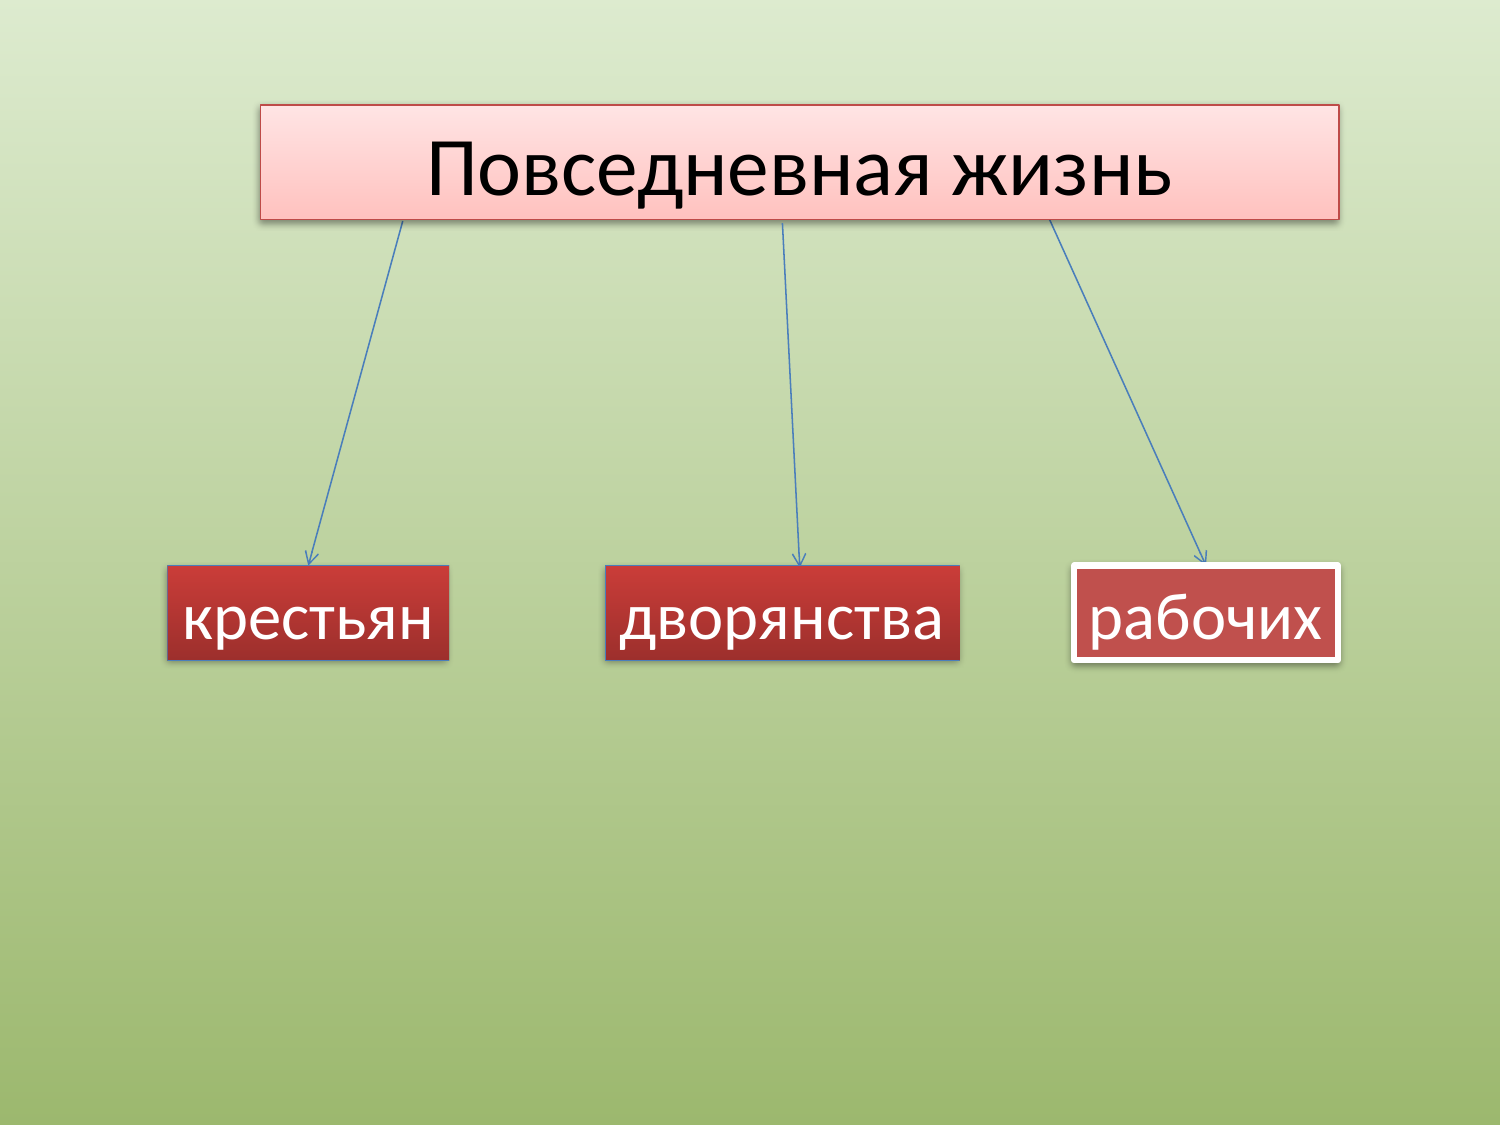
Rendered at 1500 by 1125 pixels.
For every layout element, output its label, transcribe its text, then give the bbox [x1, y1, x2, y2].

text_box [782, 222, 800, 568]
text_box рабочих [1071, 562, 1341, 663]
text_box дворянства [605, 565, 960, 661]
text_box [1040, 199, 1207, 566]
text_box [307, 220, 403, 566]
text_box Повседневная жизнь [260, 104, 1340, 220]
text_box крестьян [167, 565, 450, 661]
